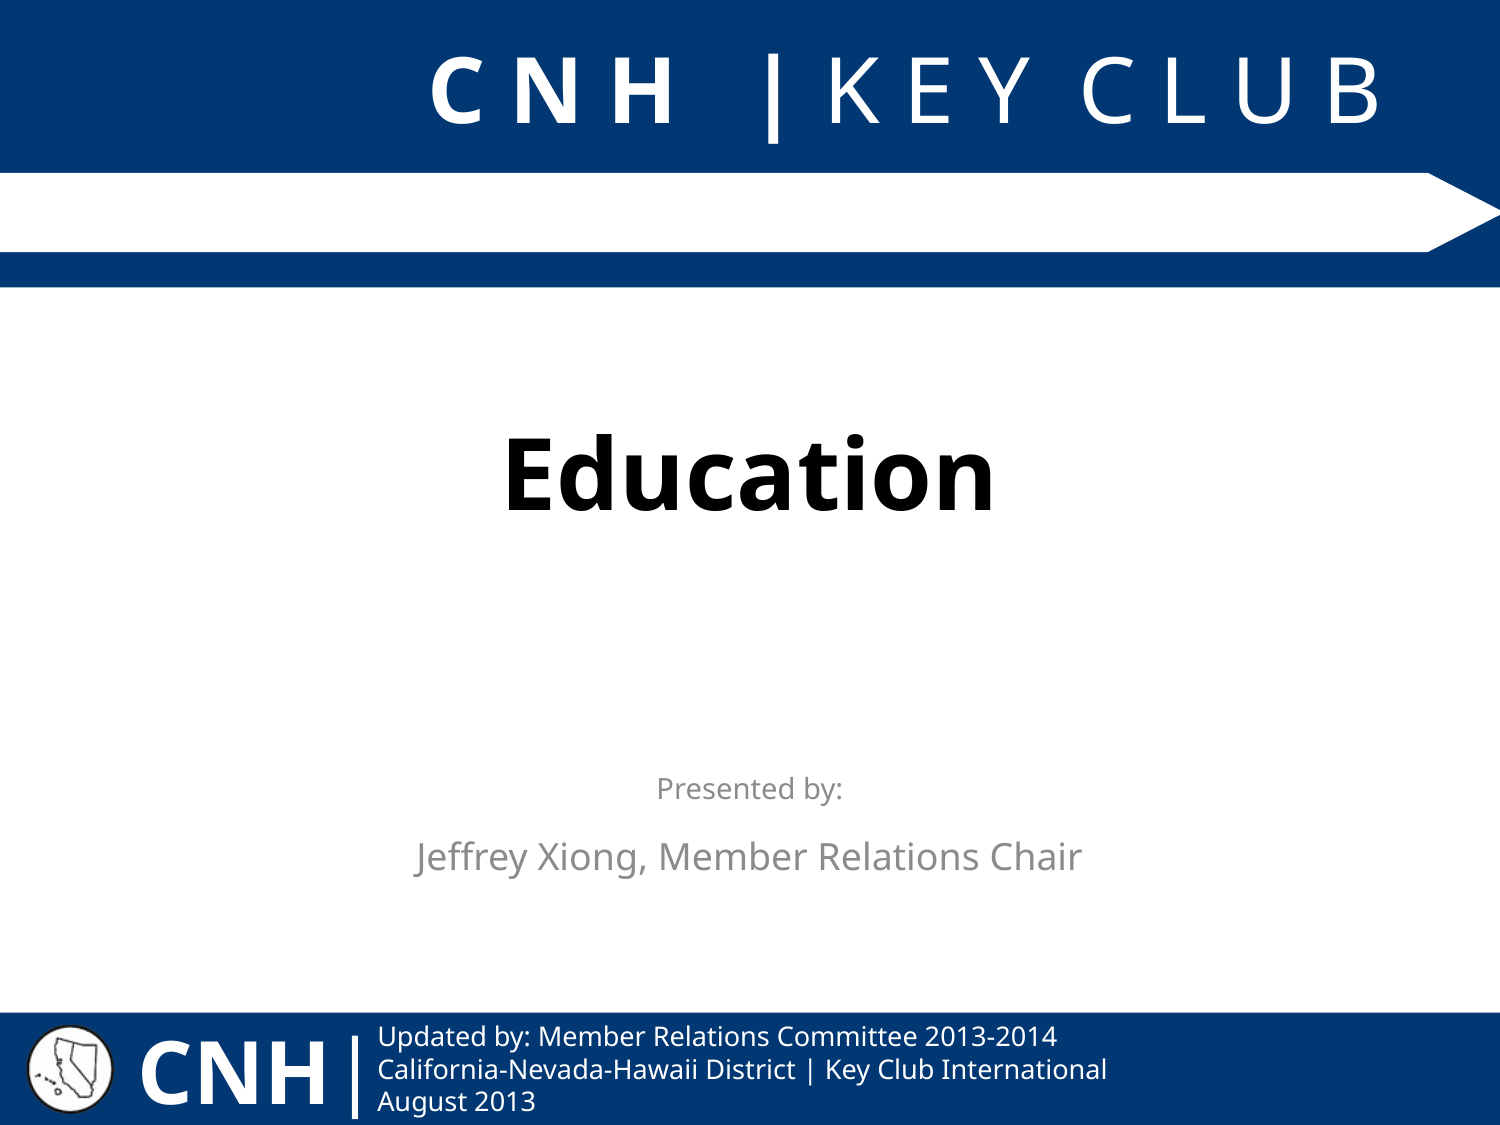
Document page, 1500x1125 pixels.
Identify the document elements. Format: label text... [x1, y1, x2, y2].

subtitle Jeffrey Xiong, Member Relations Chair [225, 825, 1275, 1013]
picture [12, 1016, 123, 1122]
title Education [112, 349, 1388, 591]
